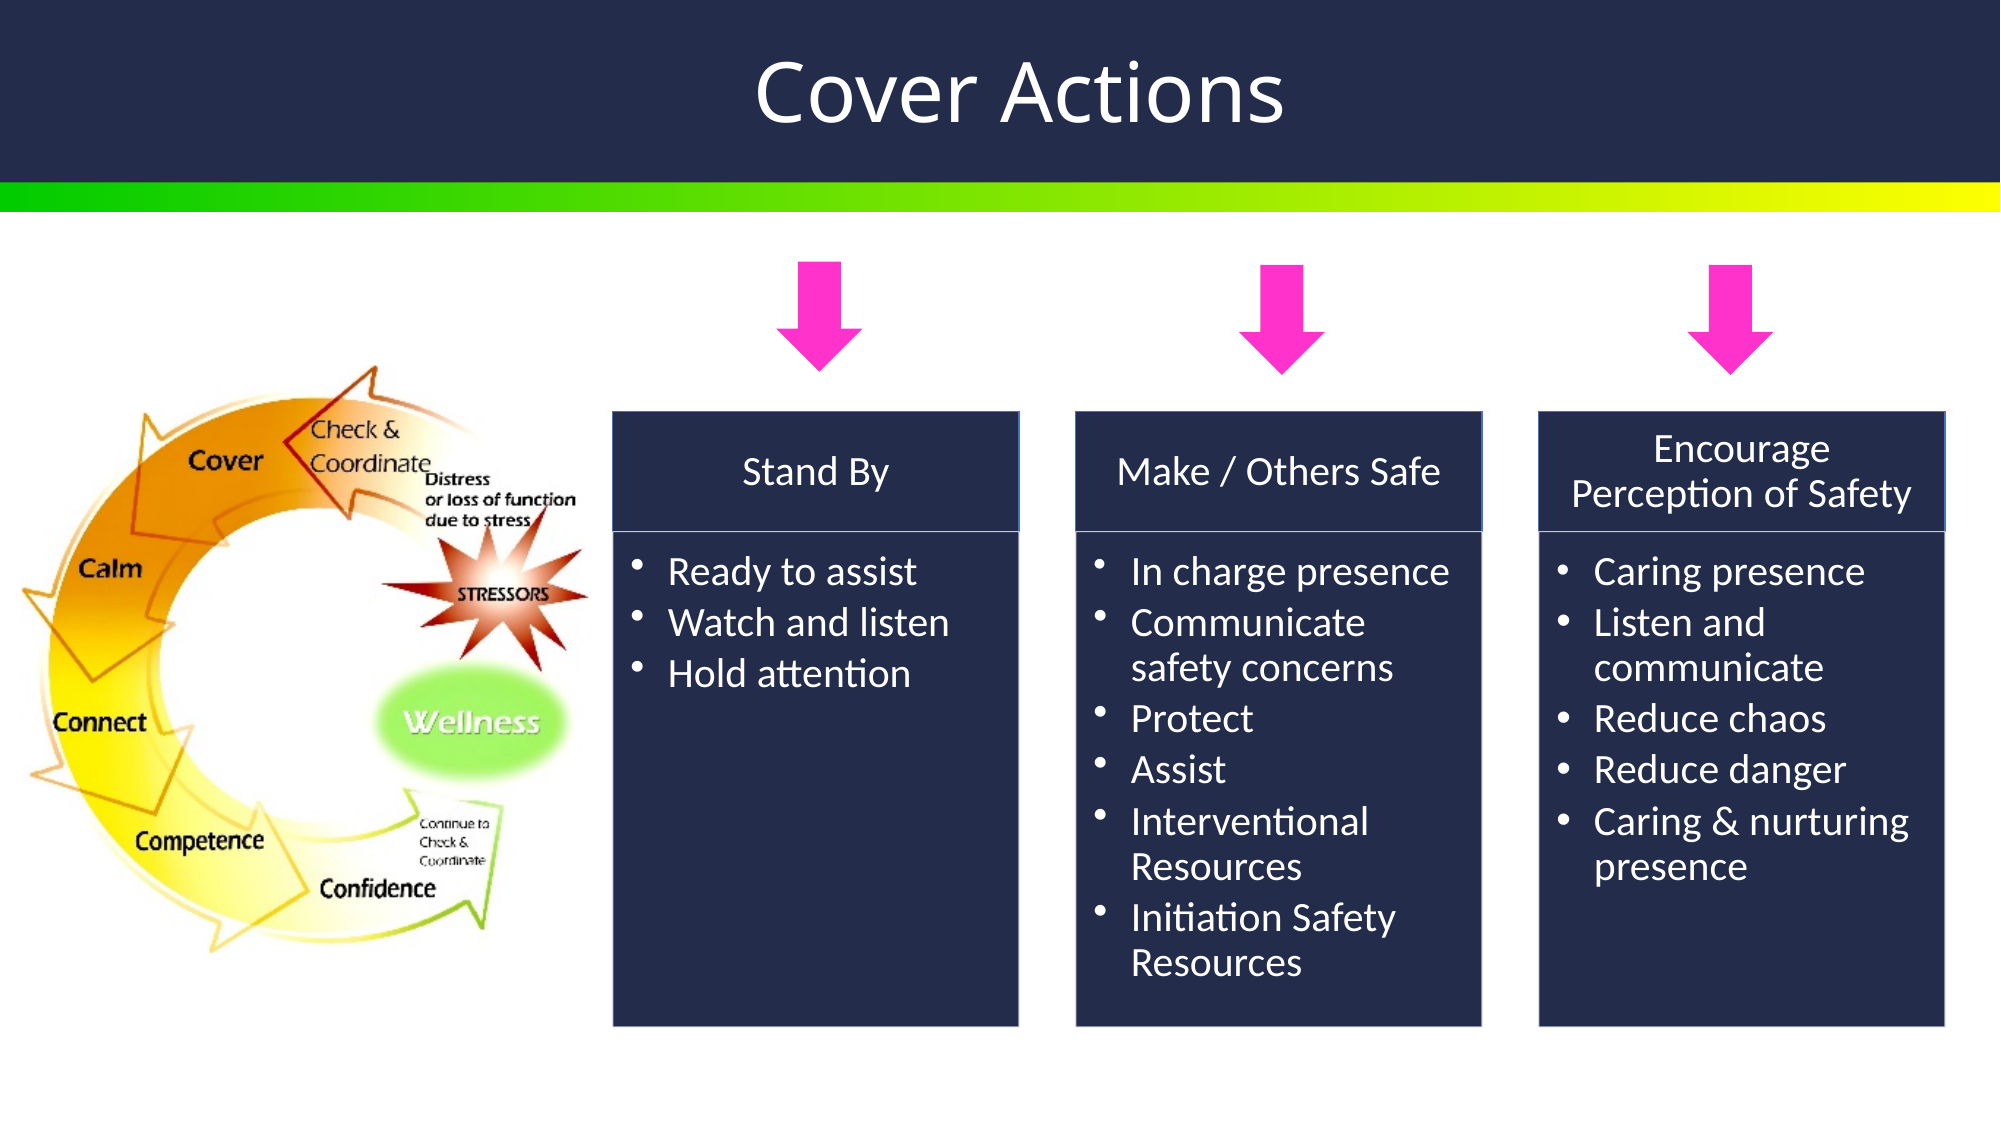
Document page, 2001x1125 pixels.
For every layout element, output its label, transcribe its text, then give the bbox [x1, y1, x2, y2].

text_box [796, 260, 842, 274]
text_box [1707, 263, 1754, 274]
title Cover Actions [324, 12, 1738, 178]
text_box [1259, 263, 1305, 274]
picture [21, 365, 593, 956]
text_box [612, 274, 1946, 1125]
